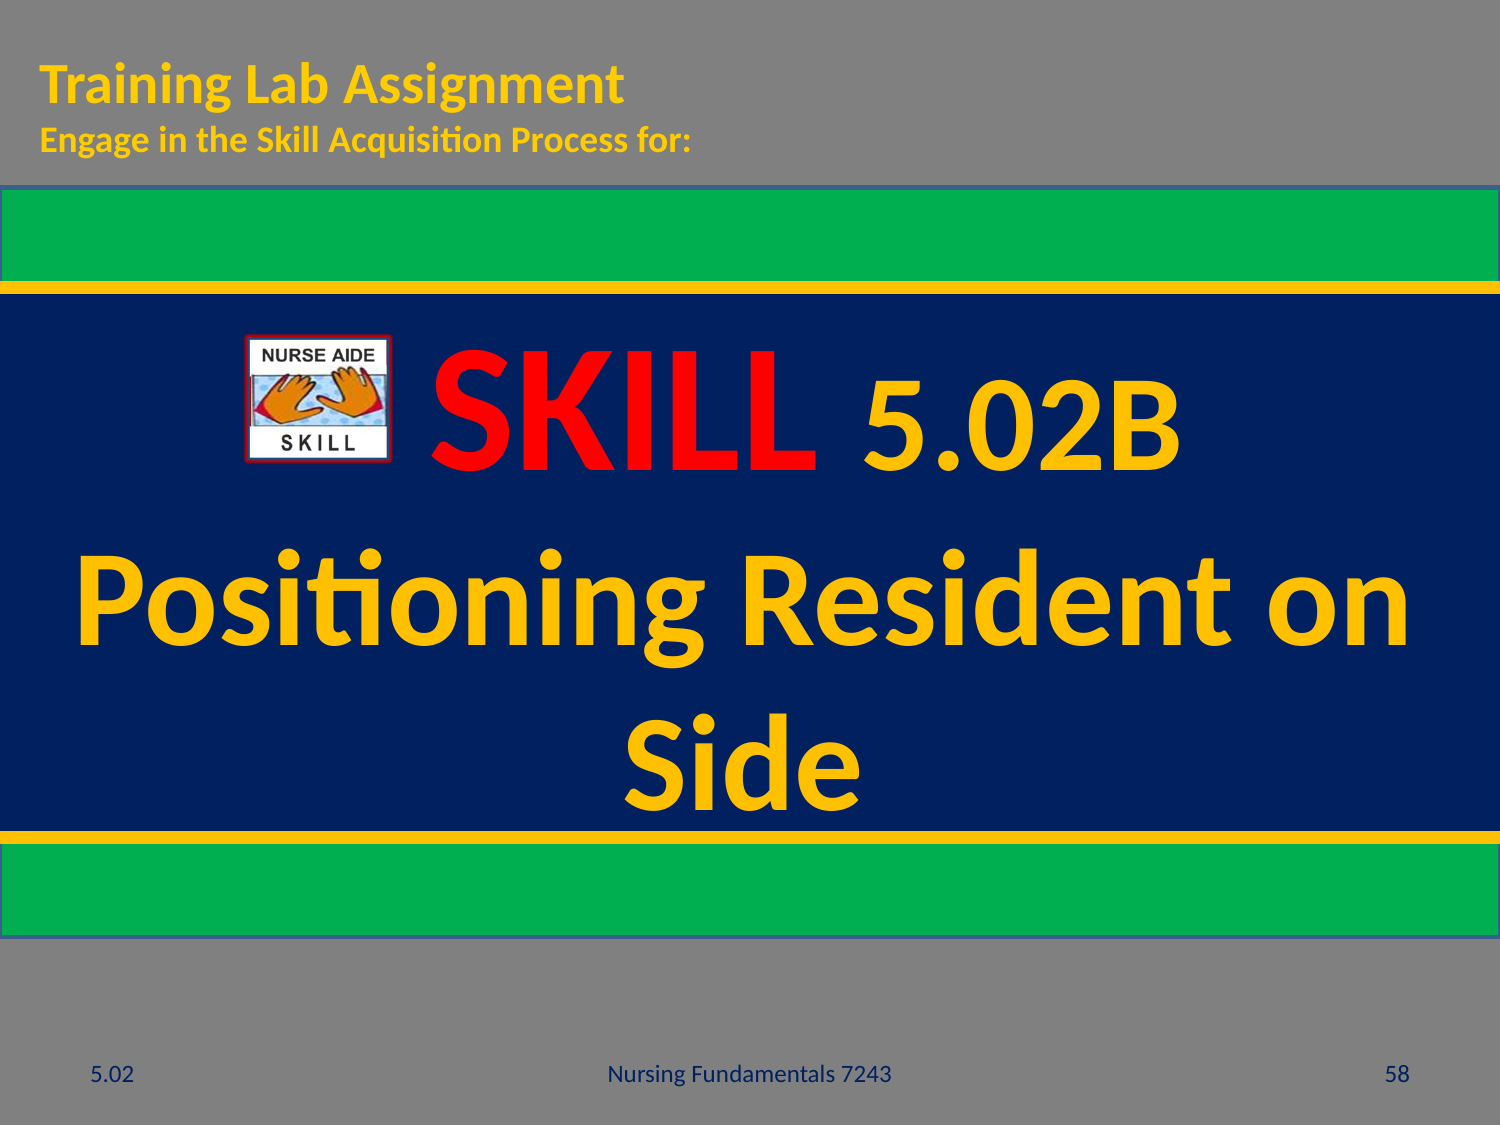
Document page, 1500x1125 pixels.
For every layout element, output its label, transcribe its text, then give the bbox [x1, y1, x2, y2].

text_box SKILL 5.02B Positioning Resident on Side [0, 285, 1500, 839]
text_box Training Lab Assignment Engage in the Skill Acquisition Process for: [24, 37, 775, 168]
text_box [0, 185, 1500, 285]
slide_number 58 [1074, 1042, 1425, 1103]
picture [240, 330, 395, 466]
slide_number 5.02 [75, 1042, 425, 1103]
text_box [0, 839, 1500, 939]
footer Nursing Fundamentals 7243 [512, 1042, 988, 1103]
